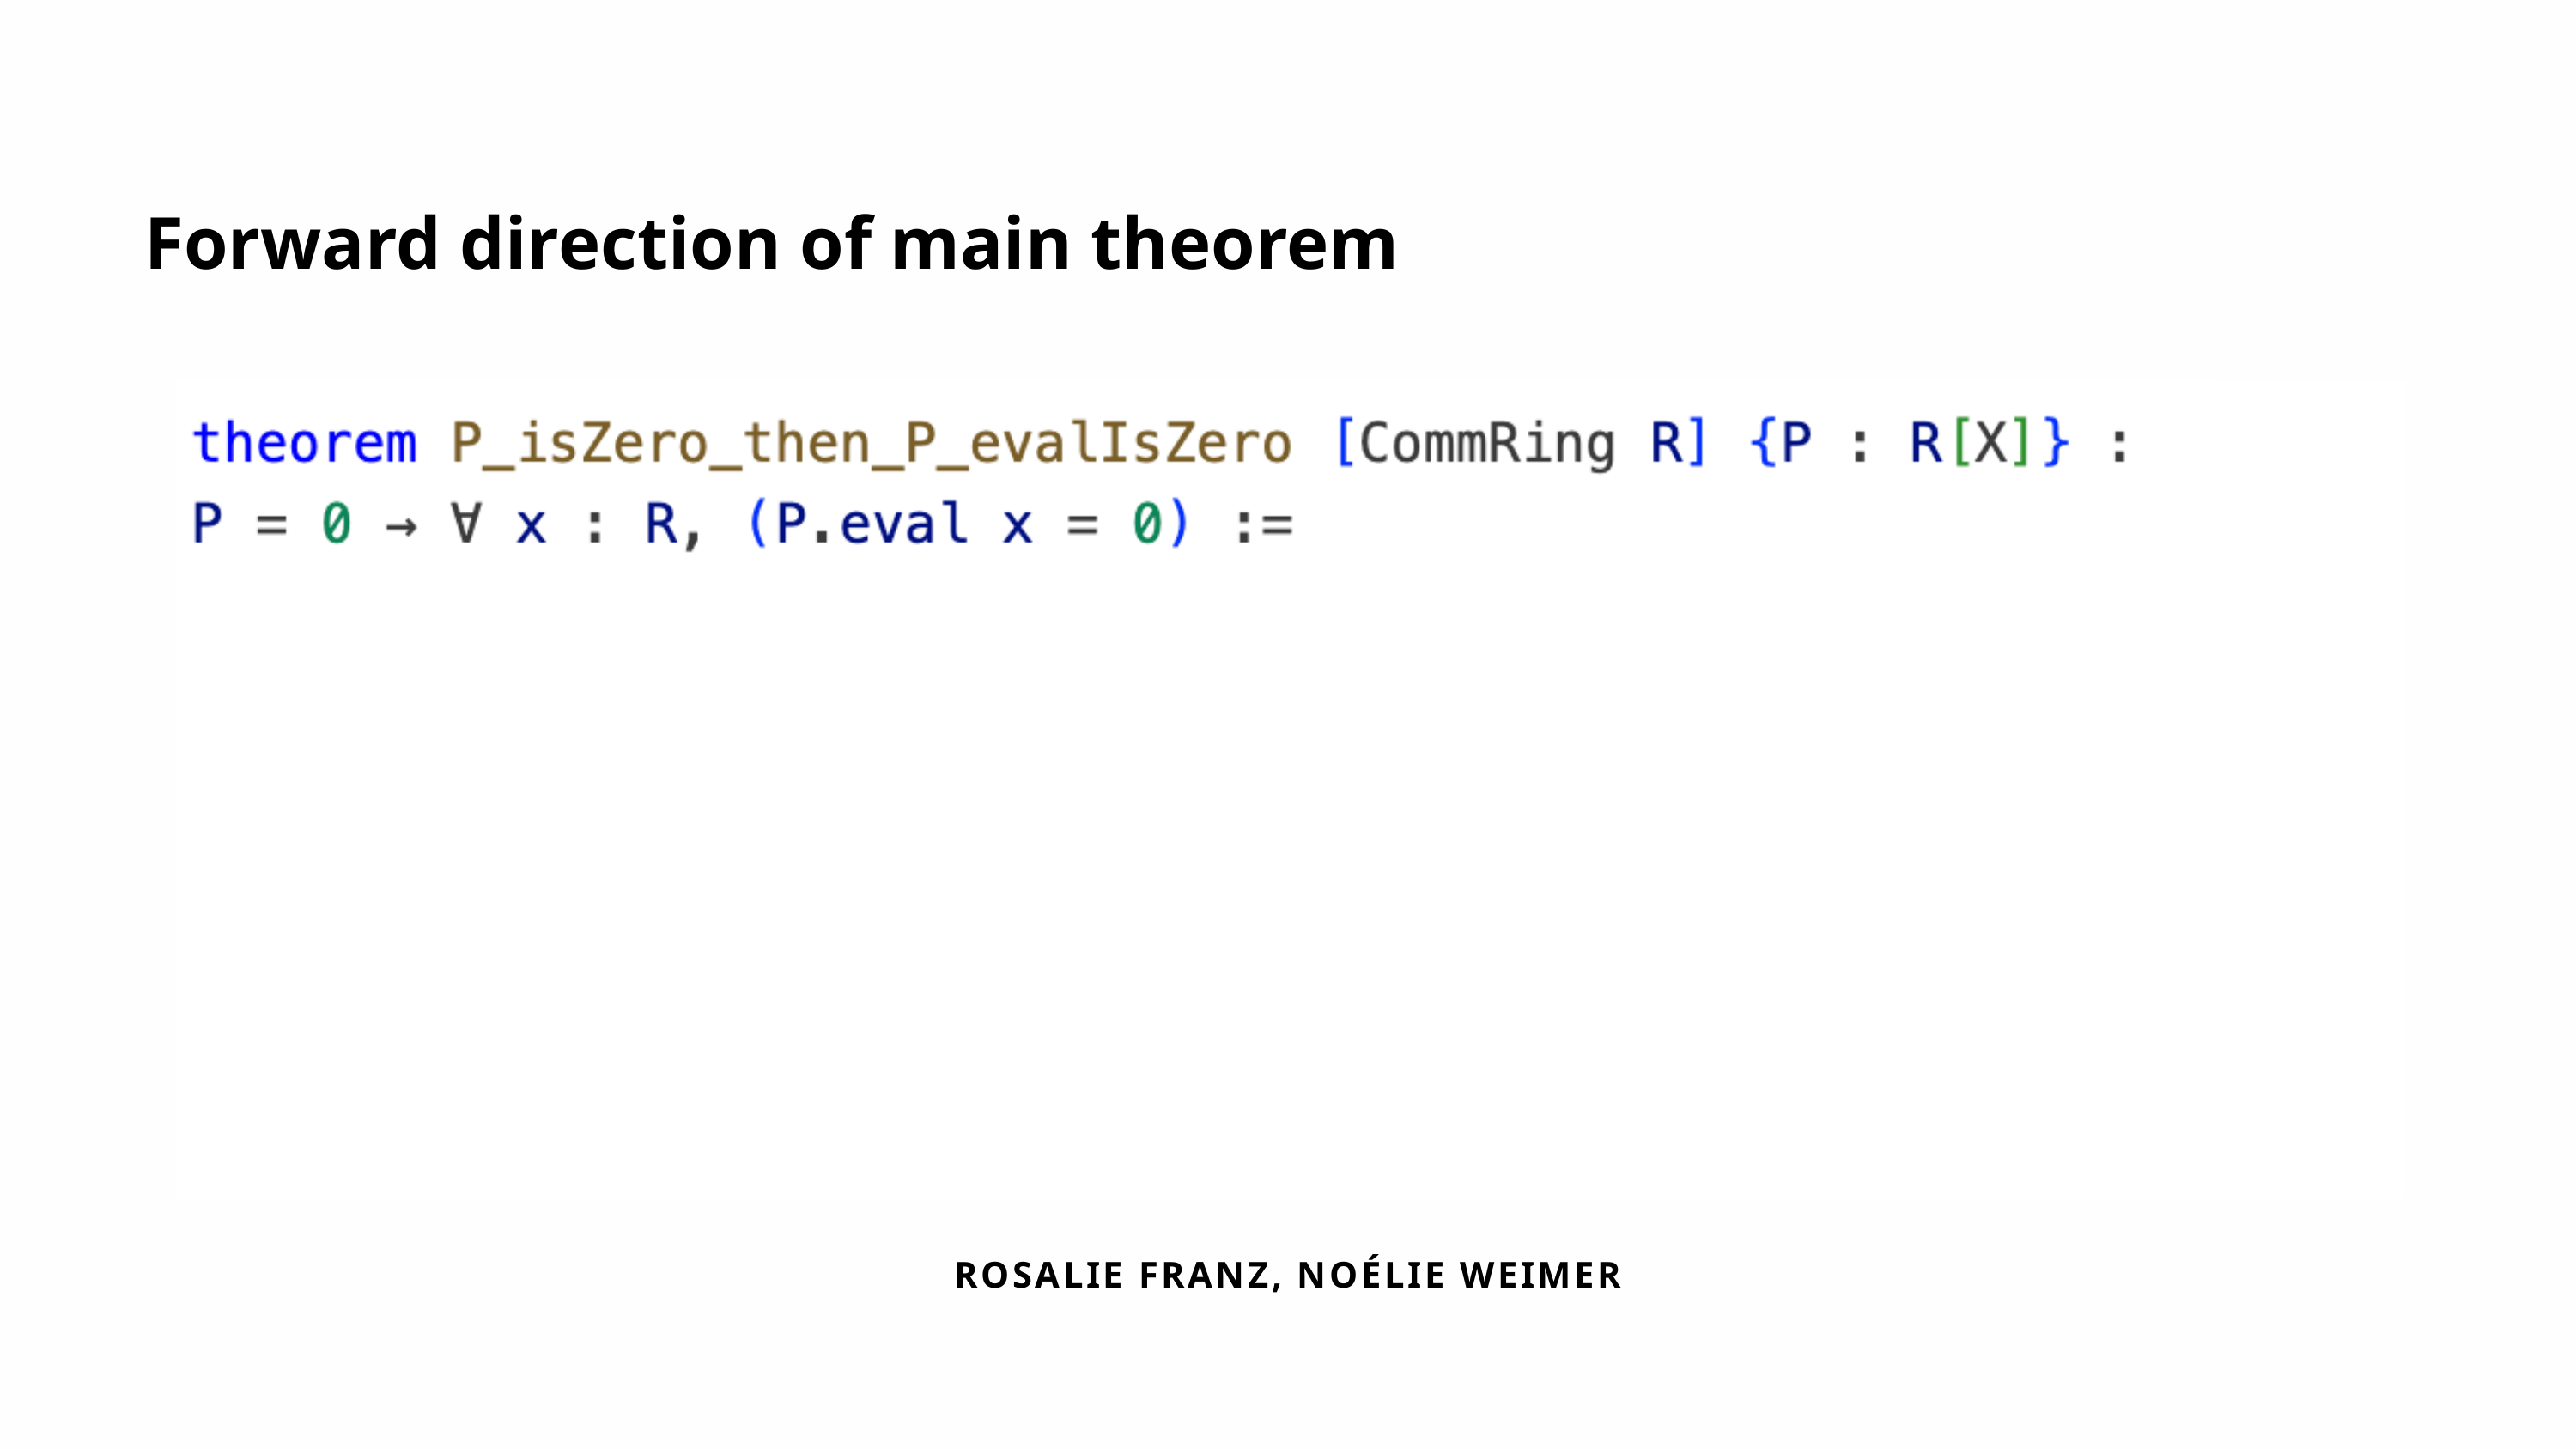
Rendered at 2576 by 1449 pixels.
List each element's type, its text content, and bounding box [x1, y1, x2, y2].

text_box ROSALIE FRANZ, NOÉLIE WEIMER [710, 1249, 1866, 1296]
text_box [174, 379, 2406, 1200]
text_box Forward direction of main theorem [144, 197, 2380, 284]
